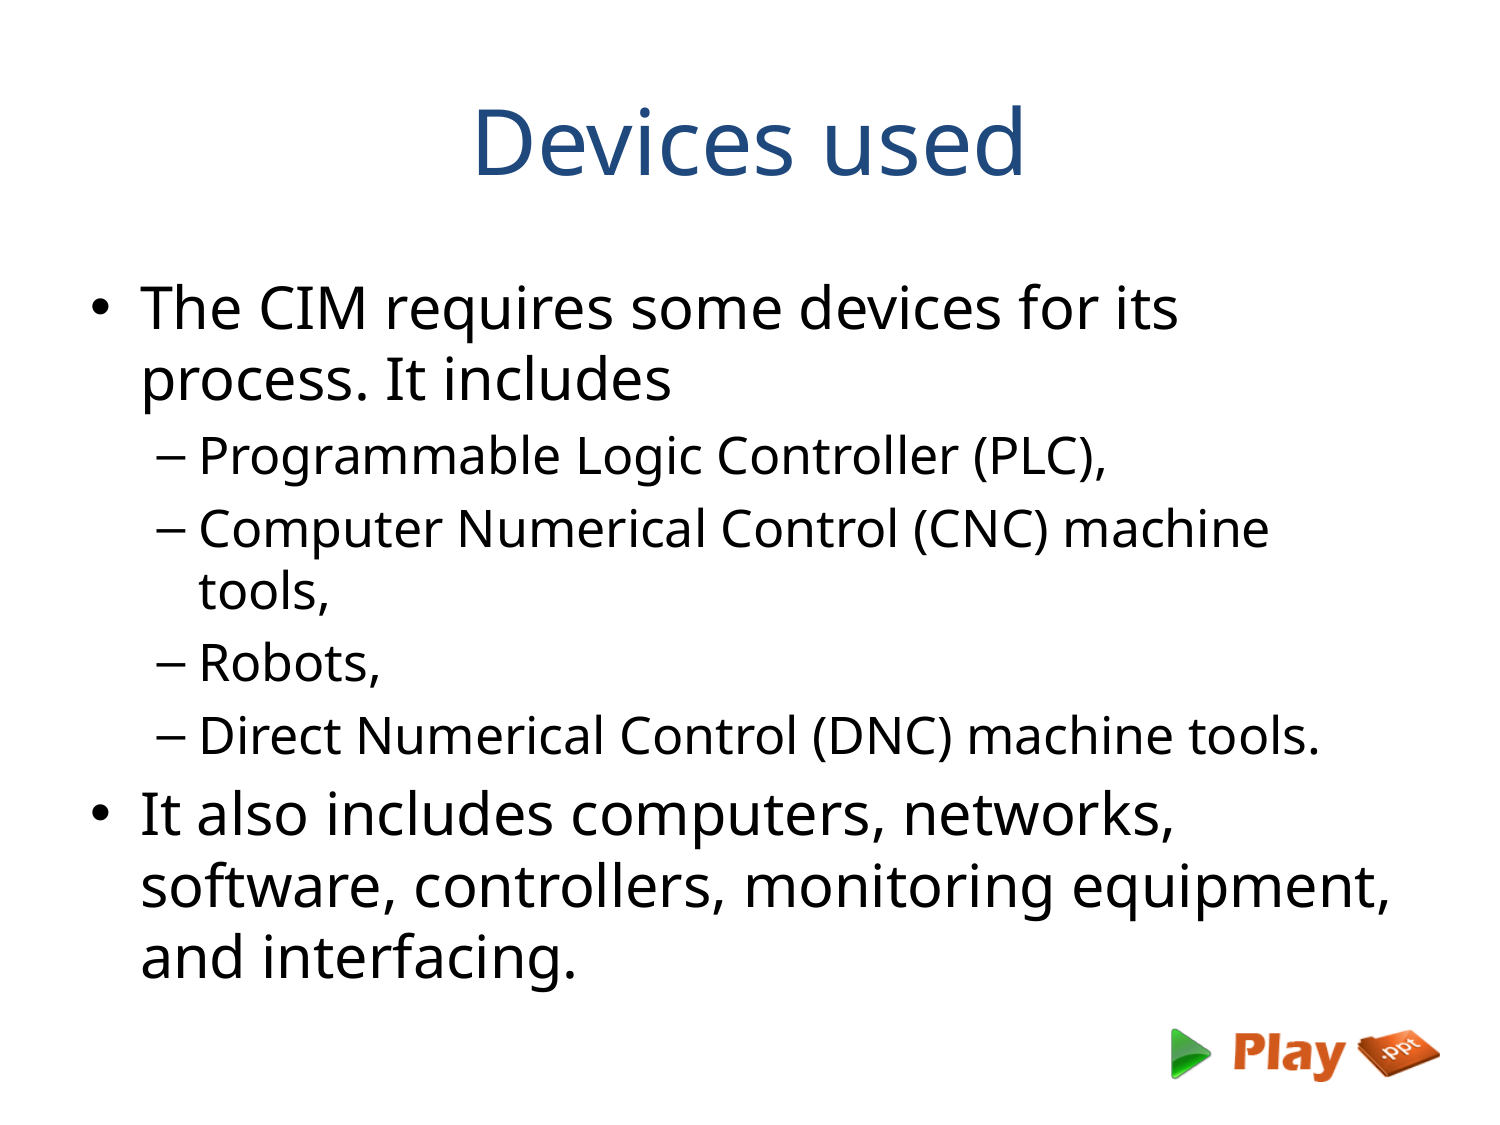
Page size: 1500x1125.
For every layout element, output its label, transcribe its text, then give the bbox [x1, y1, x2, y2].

list The CIM requires some devices for its process. It includes Programmable Logic Controller (PLC), Computer Numerical Control (CNC) machine tools, Robots, Direct Numerical Control (DNC) machine tools. It also includes computers, networks, software, controllers, monitoring equipment, and interfacing. [75, 262, 1425, 1005]
picture [1149, 1017, 1461, 1088]
title Devices used [75, 45, 1425, 233]
